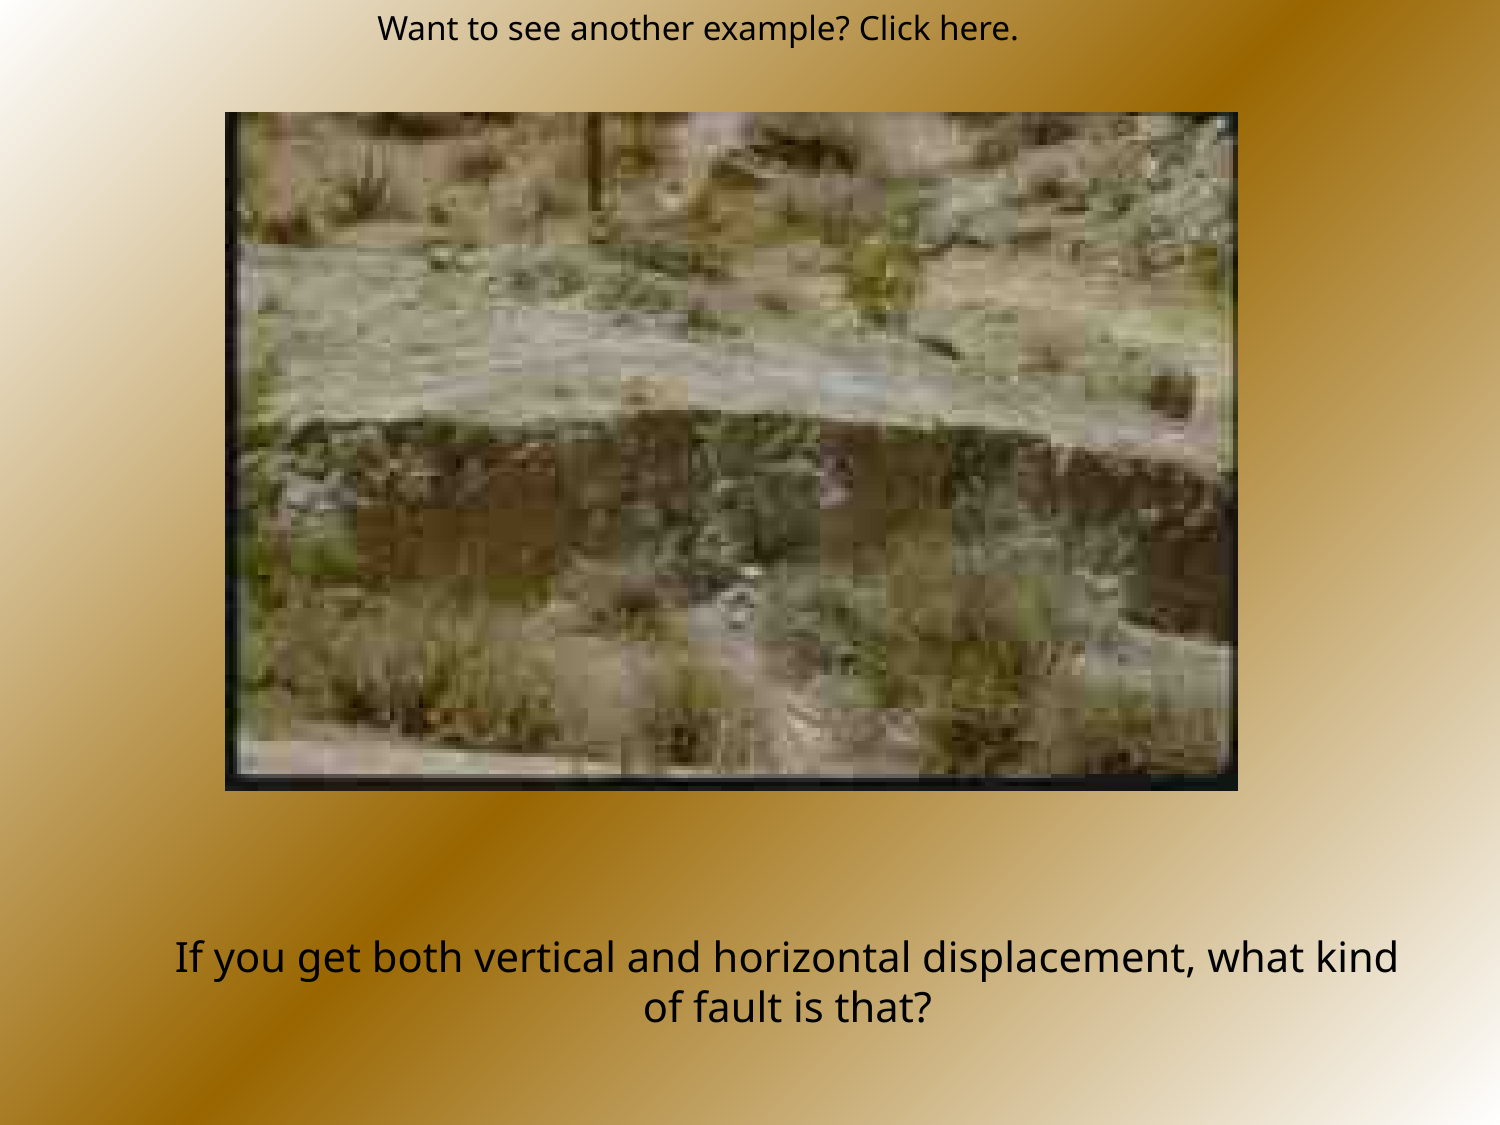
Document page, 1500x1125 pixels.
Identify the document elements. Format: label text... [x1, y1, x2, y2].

text_box Want to see another example? Click here. [362, 0, 1088, 55]
picture [224, 112, 1238, 791]
title If you get both vertical and horizontal displacement, what kind of fault is that? [150, 887, 1425, 1075]
